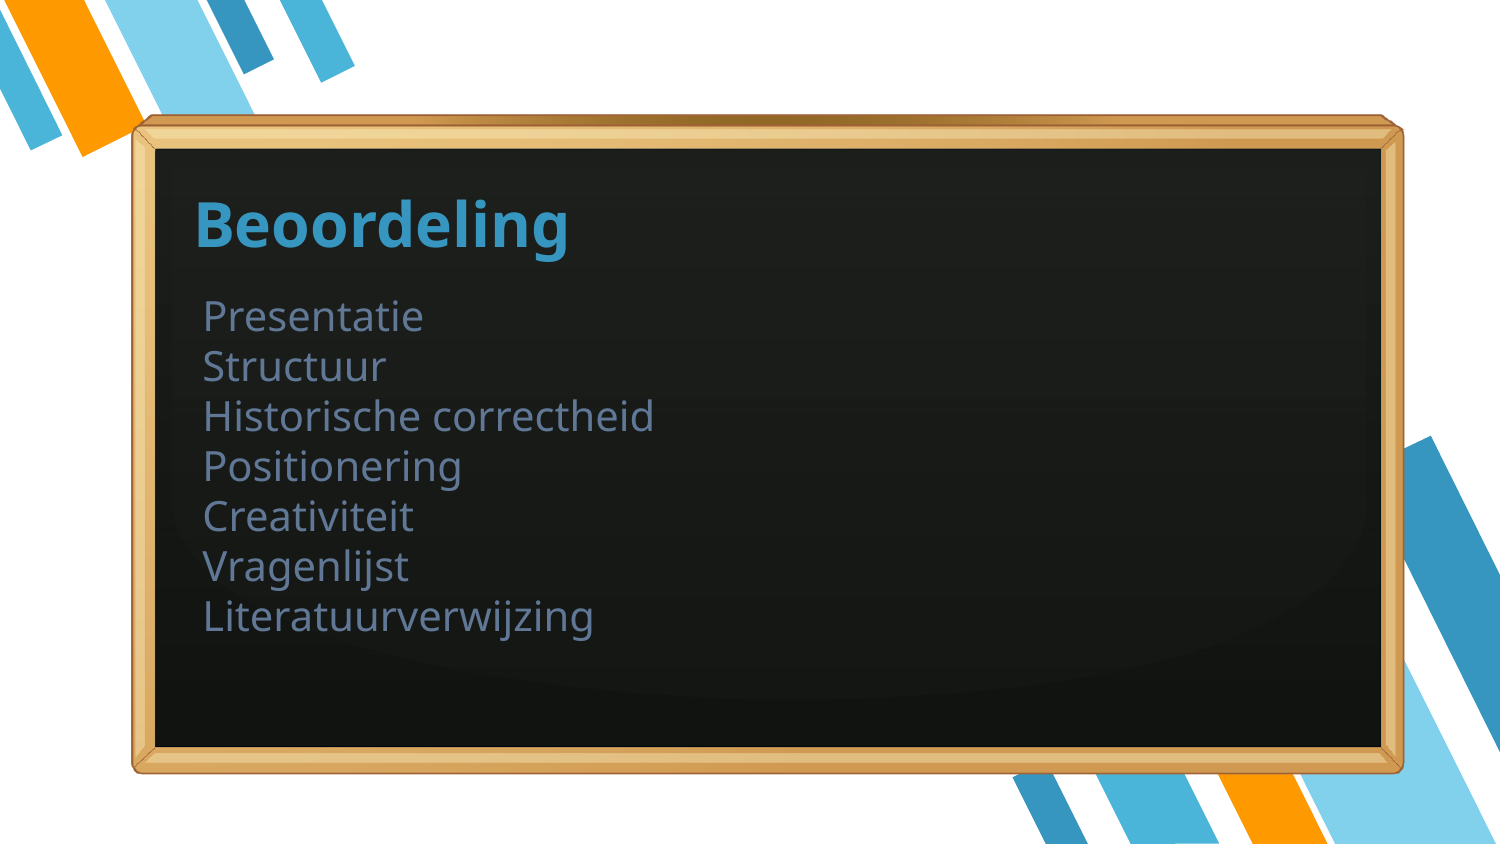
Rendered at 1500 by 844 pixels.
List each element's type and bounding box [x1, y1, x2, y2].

picture [115, 84, 1429, 802]
